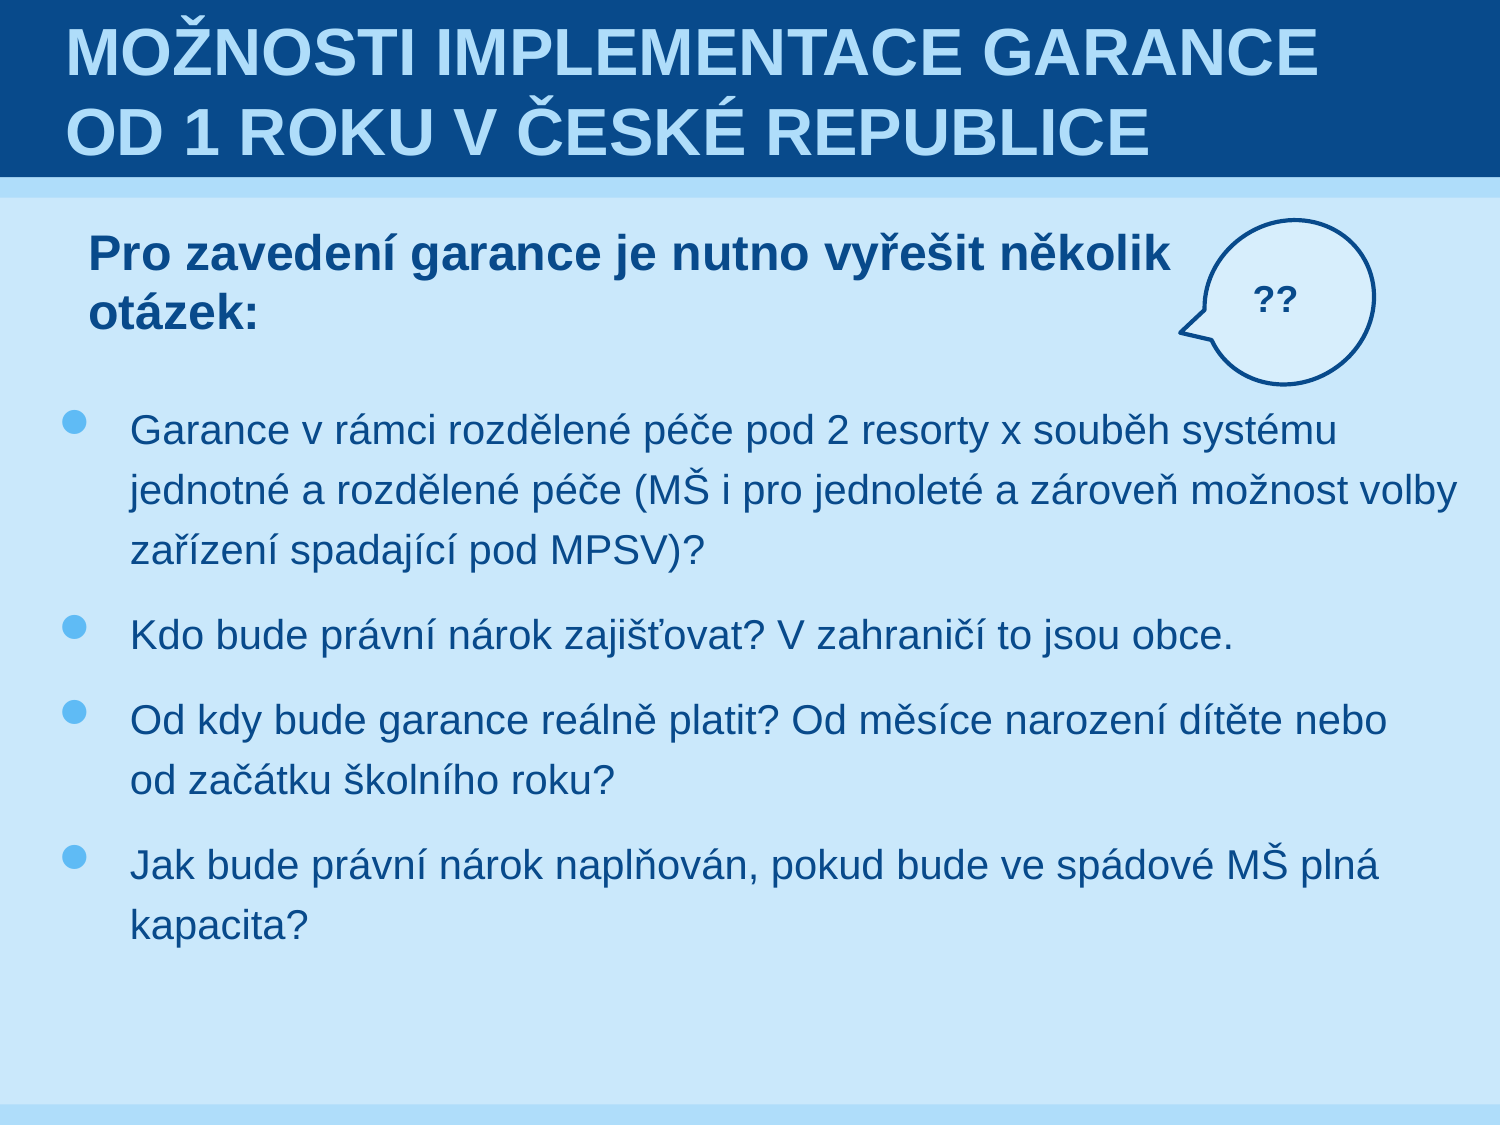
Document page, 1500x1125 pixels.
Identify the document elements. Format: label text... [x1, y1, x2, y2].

title Možnosti implementace garance od 1 roku v České republice [59, 0, 1441, 178]
list Garance v rámci rozdělené péče pod 2 resorty x souběh systému jednotné a rozdělené péče (MŠ i pro jednoleté a zároveň možnost volby zařízení spadající pod MPSV)? Kdo bude právní nárok zajišťovat? V zahraničí to jsou obce. Od kdy bude garance reálně platit? Od měsíce narození dítěte nebo od začátku školního roku? Jak bude právní nárok naplňován, pokud bude ve spádové MŠ plná kapacita? [59, 392, 1471, 1083]
text_box ?? [1237, 267, 1341, 327]
list Pro zavedení garance je nutno vyřešit několik otázek: [88, 219, 1227, 350]
text_box [1178, 217, 1377, 387]
